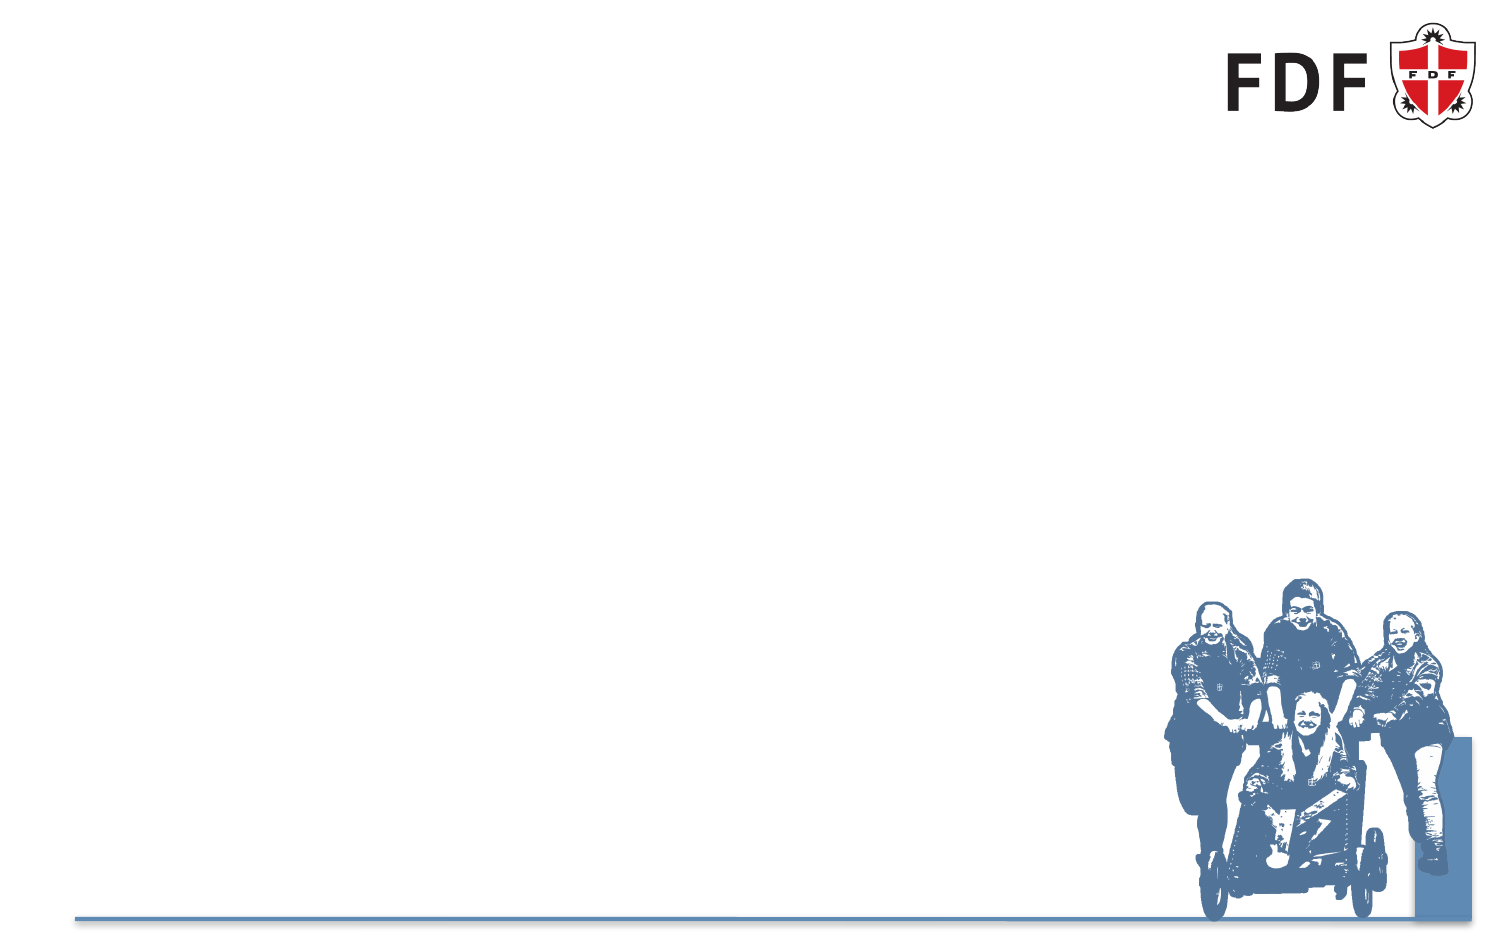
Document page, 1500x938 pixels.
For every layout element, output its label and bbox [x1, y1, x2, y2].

picture [1204, 0, 1499, 152]
